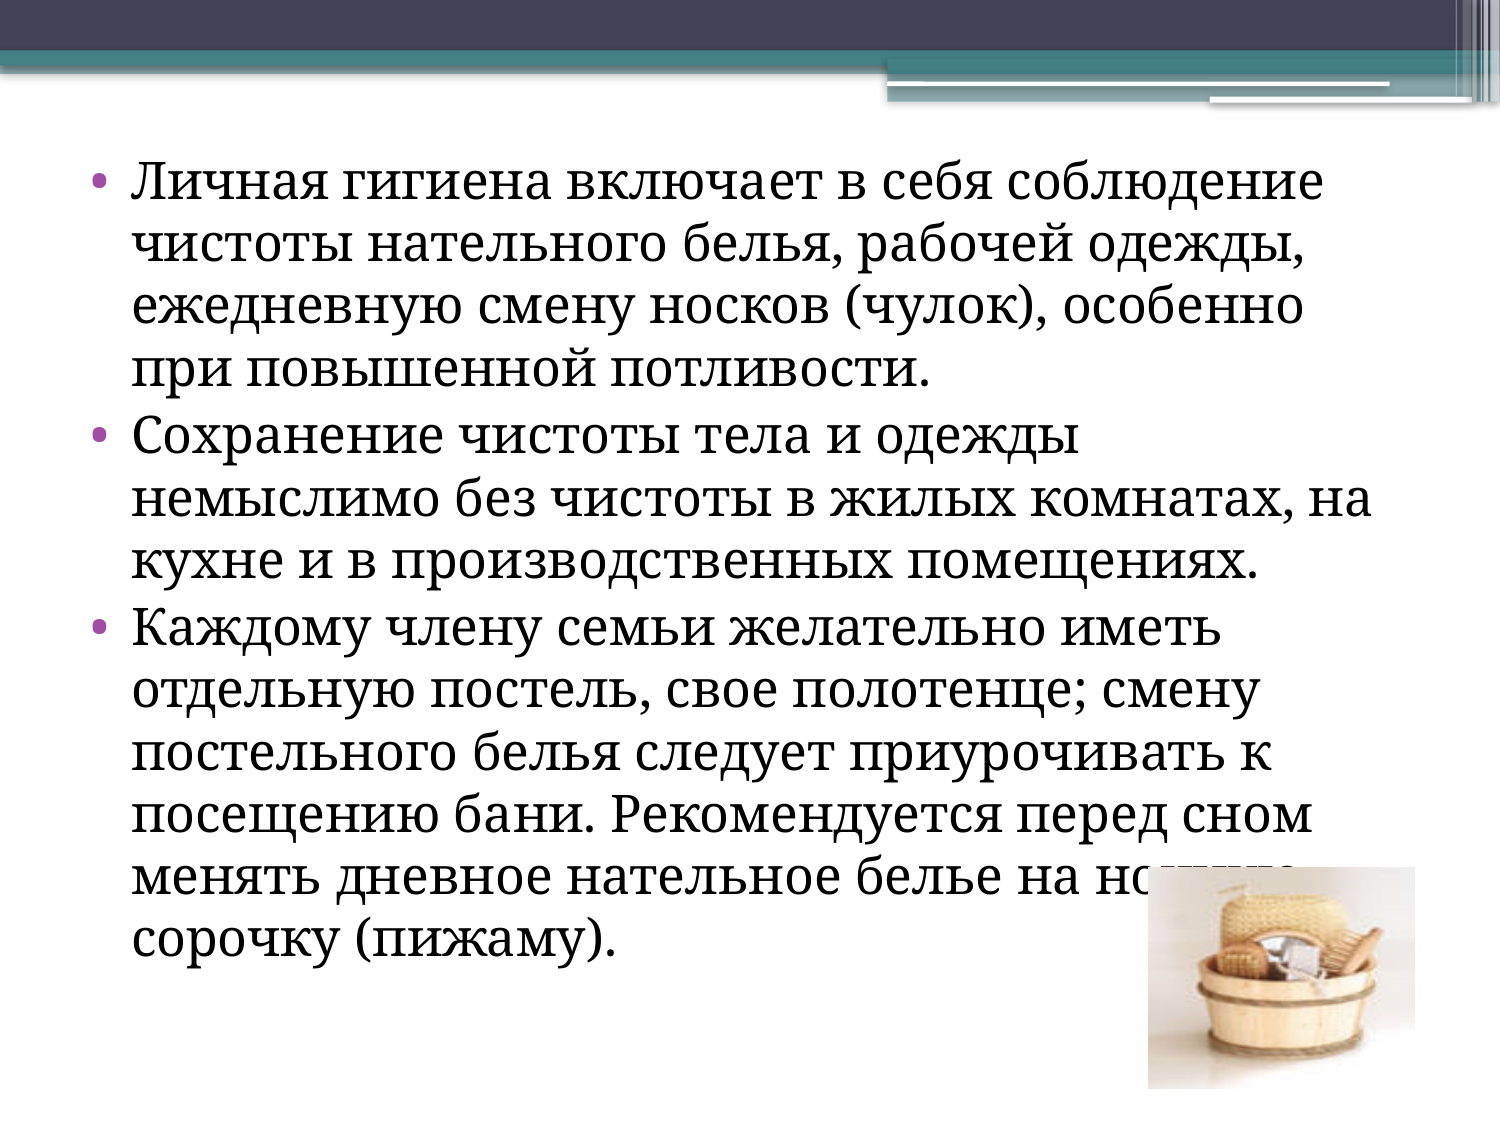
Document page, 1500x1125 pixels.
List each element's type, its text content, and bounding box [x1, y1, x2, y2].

list Личная гигиена включает в себя соблюдение чистоты нательного белья, рабочей одежды, ежедневную смену носков (чулок), особенно при повышенной потливости. Сохранение чистоты тела и одежды немыслимо без чистоты в жилых комнатах, на кухне и в производственных помещениях. Каждому члену семьи желательно иметь отдельную постель, свое полотенце; смену постельного белья следует приурочивать к посещению бани. Рекомендуется перед сном менять дневное нательное белье на ночную сорочку (пижаму). [58, 140, 1409, 991]
picture [1148, 866, 1415, 1090]
